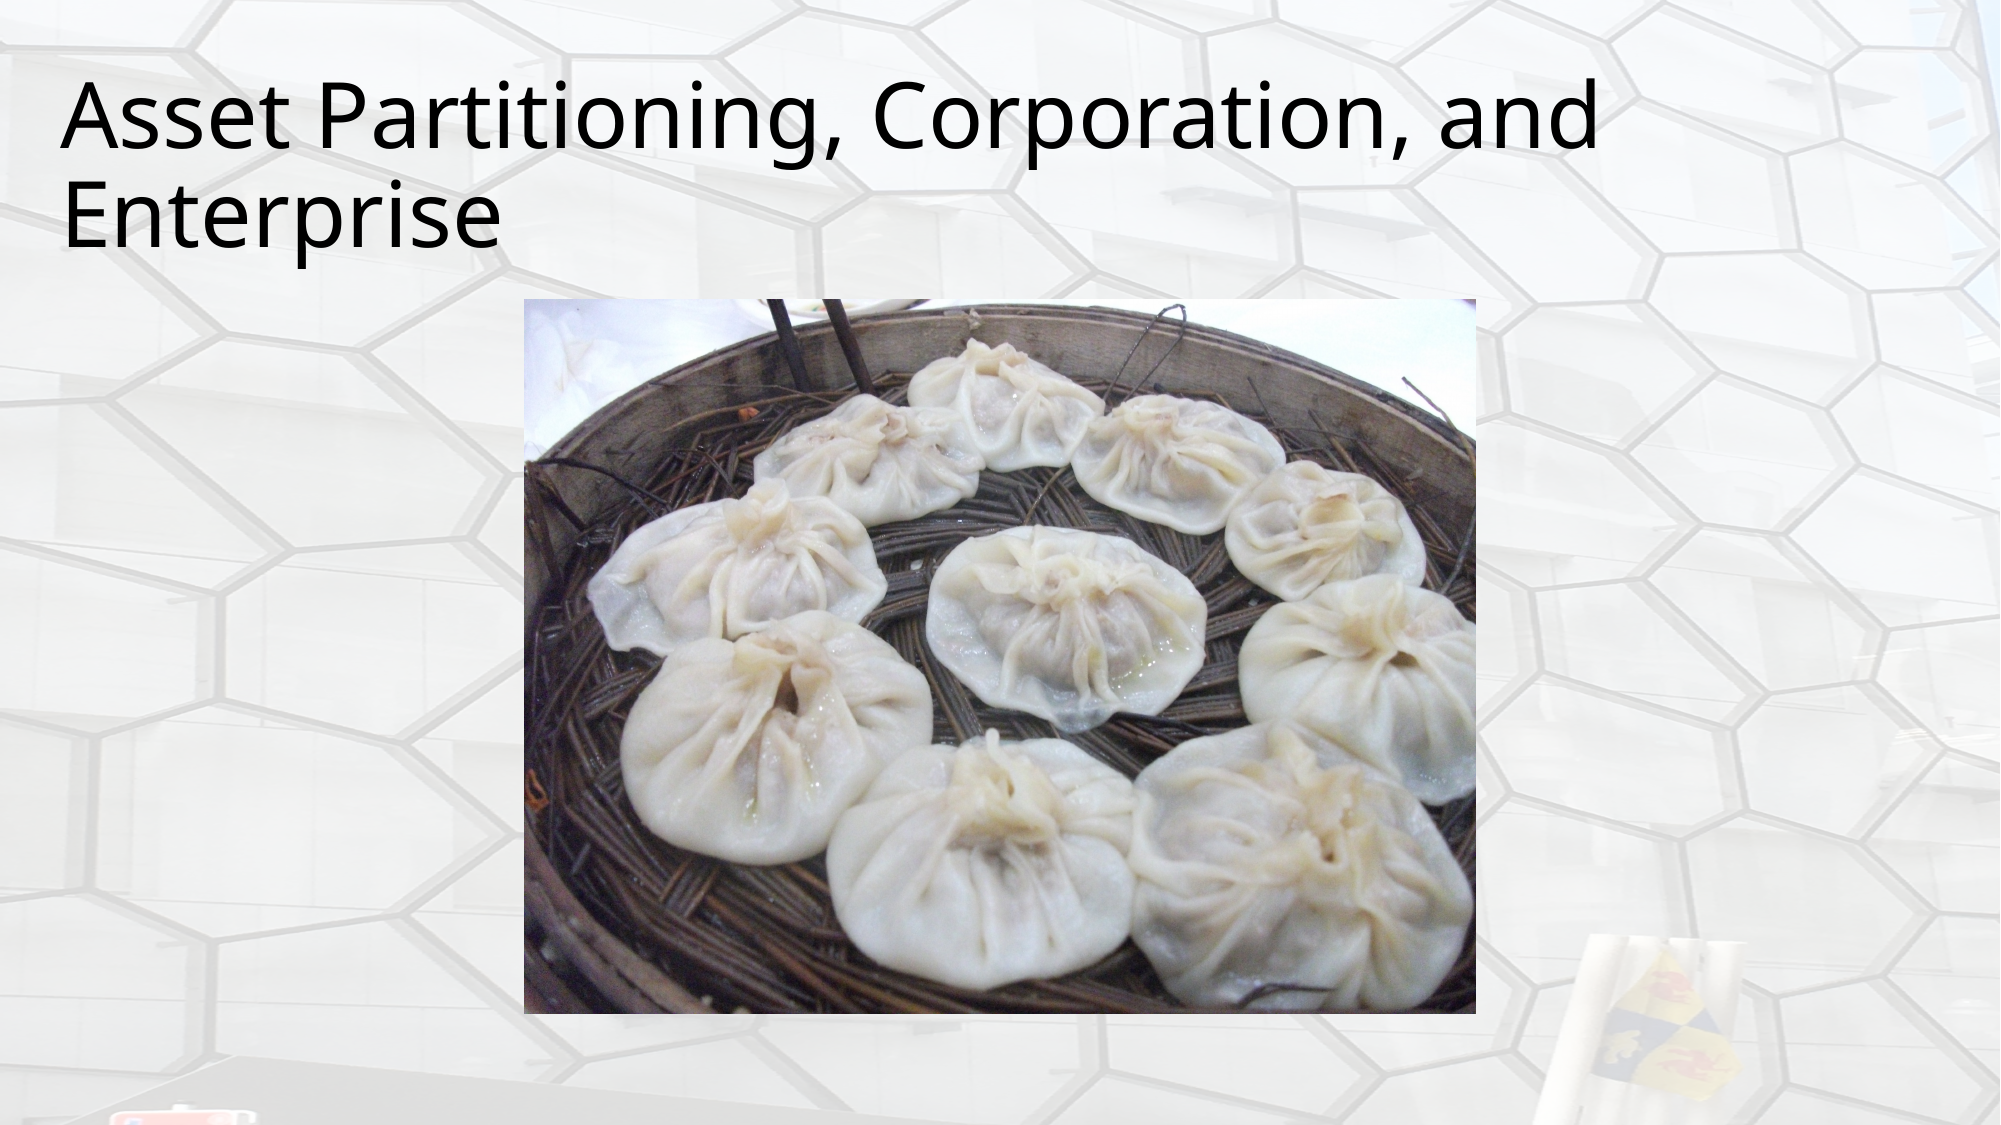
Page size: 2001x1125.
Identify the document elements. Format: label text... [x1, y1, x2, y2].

title Asset Partitioning, Corporation, and Enterprise [45, 59, 1863, 278]
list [524, 299, 1476, 1014]
